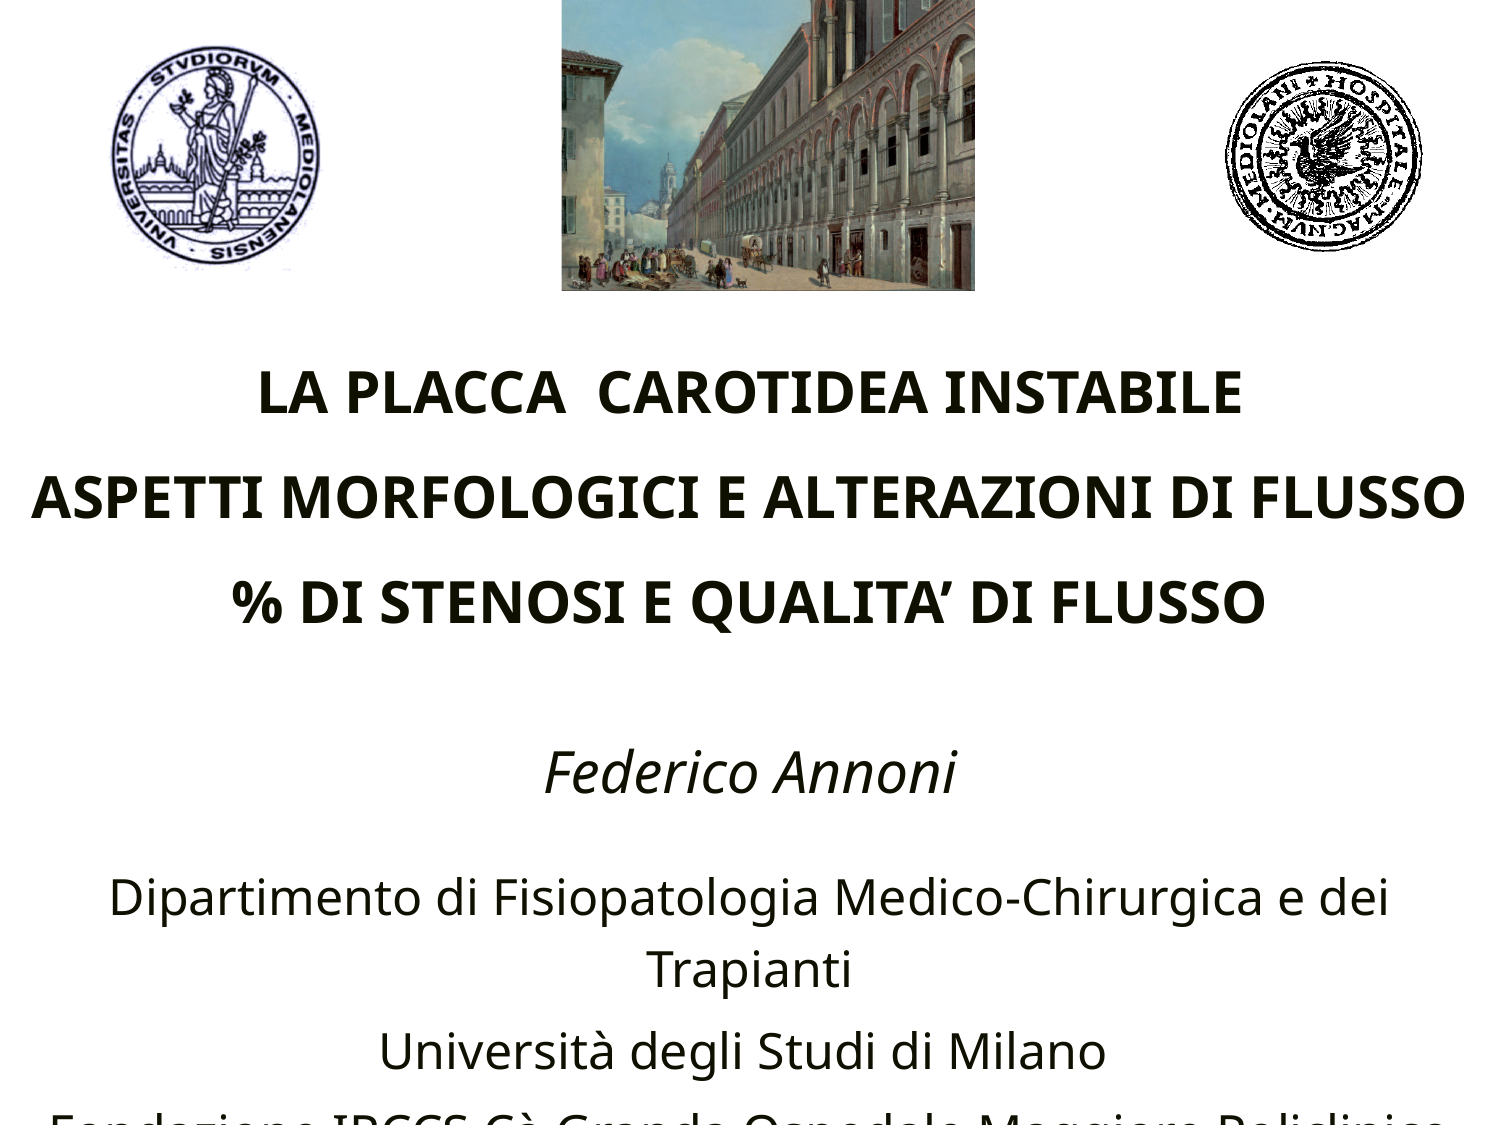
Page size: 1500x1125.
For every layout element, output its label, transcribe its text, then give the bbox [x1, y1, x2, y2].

text_box LA PLACCA CAROTIDEA INSTABILE ASPETTI MORFOLOGICI E ALTERAZIONI DI FLUSSO % DI STENOSI E QUALITA’ DI FLUSSO [0, 356, 1500, 598]
text_box Federico Annoni [0, 727, 1500, 813]
text_box [977, 0, 1500, 288]
picture [1209, 40, 1447, 266]
picture [561, 0, 976, 291]
text_box Dipartimento di Fisiopatologia Medico-Chirurgica e dei Trapianti Università degli Studi di Milano Fondazione IRCCS Cà Granda Ospedale Maggiore Policlinico Milano [0, 846, 1500, 1125]
picture [99, 36, 331, 272]
text_box [1, 0, 559, 288]
